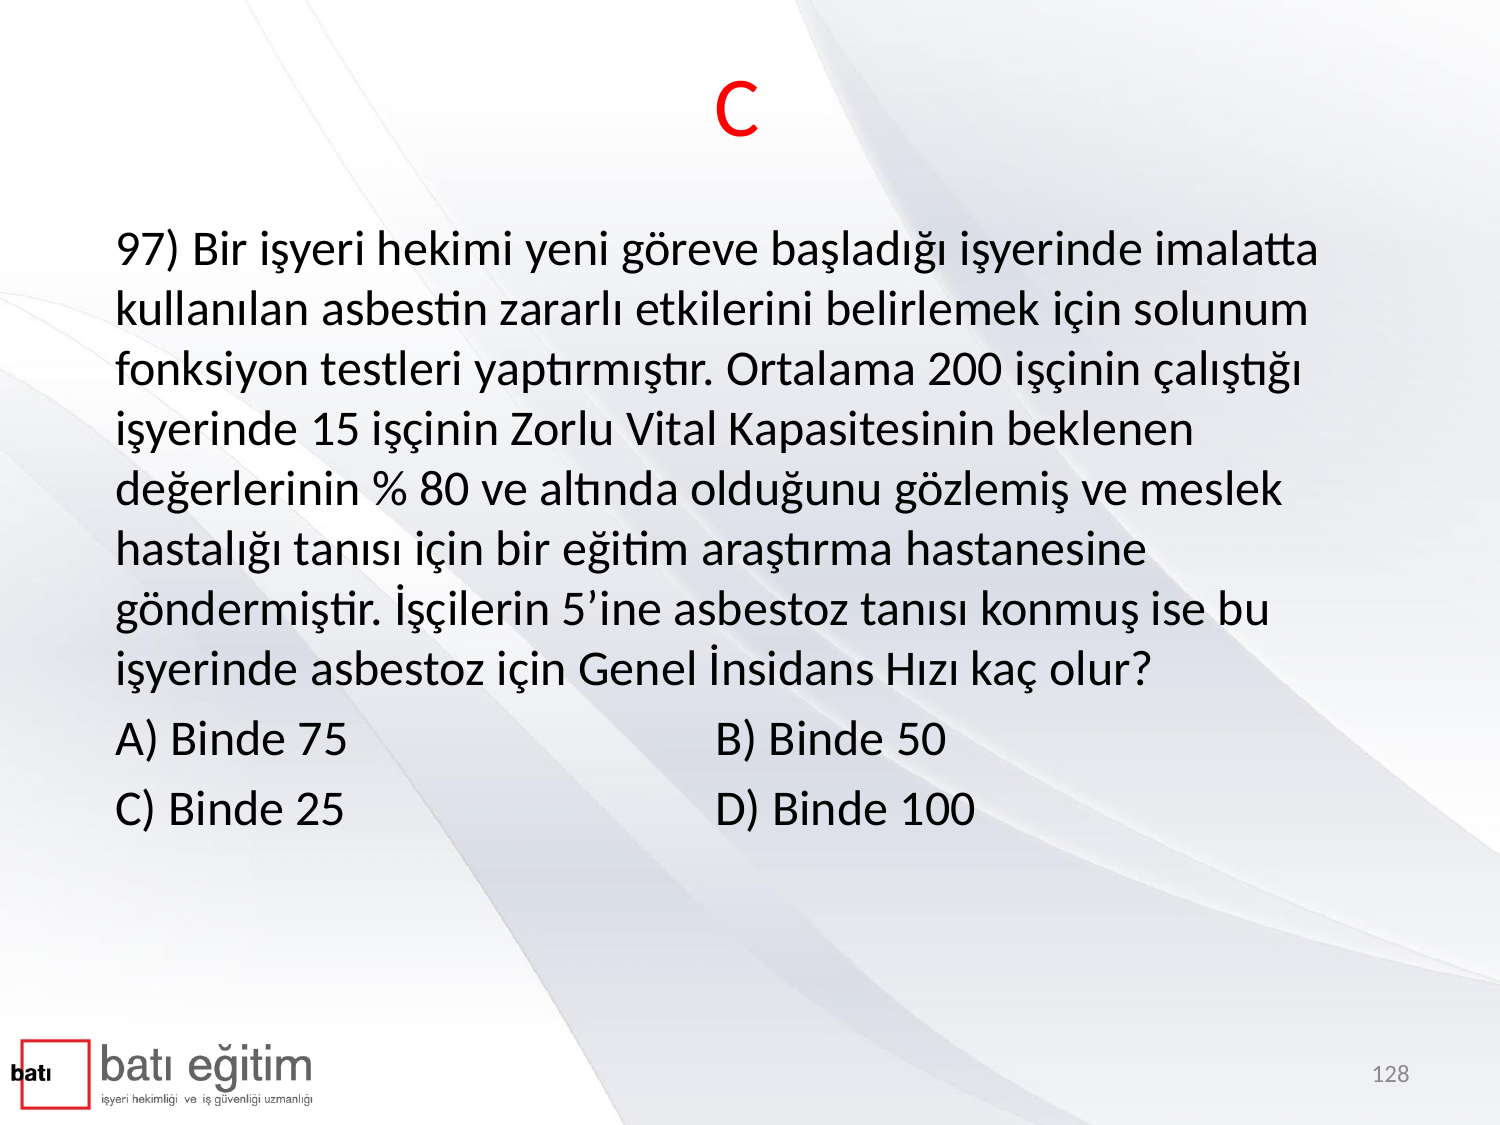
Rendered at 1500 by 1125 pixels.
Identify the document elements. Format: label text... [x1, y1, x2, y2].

slide_number 128 [1074, 1042, 1425, 1103]
subtitle 97) Bir işyeri hekimi yeni göreve başladığı işyerinde imalatta kullanılan asbestin zararlı etkilerini belirlemek için solunum fonksiyon testleri yaptırmıştır. Ortalama 200 işçinin çalıştığı işyerinde 15 işçinin Zorlu Vital Kapasitesinin beklenen değerlerinin % 80 ve altında olduğunu gözlemiş ve meslek hastalığı tanısı için bir eğitim araştırma hastanesine göndermiştir. İşçilerin 5’ine asbestoz tanısı konmuş ise bu işyerinde asbestoz için Genel İnsidans Hızı kaç olur? A) Binde 75 B) Binde 50 C) Binde 25 D) Binde 100 [100, 208, 1376, 988]
title C [100, 42, 1376, 161]
picture [0, 0, 1500, 1125]
